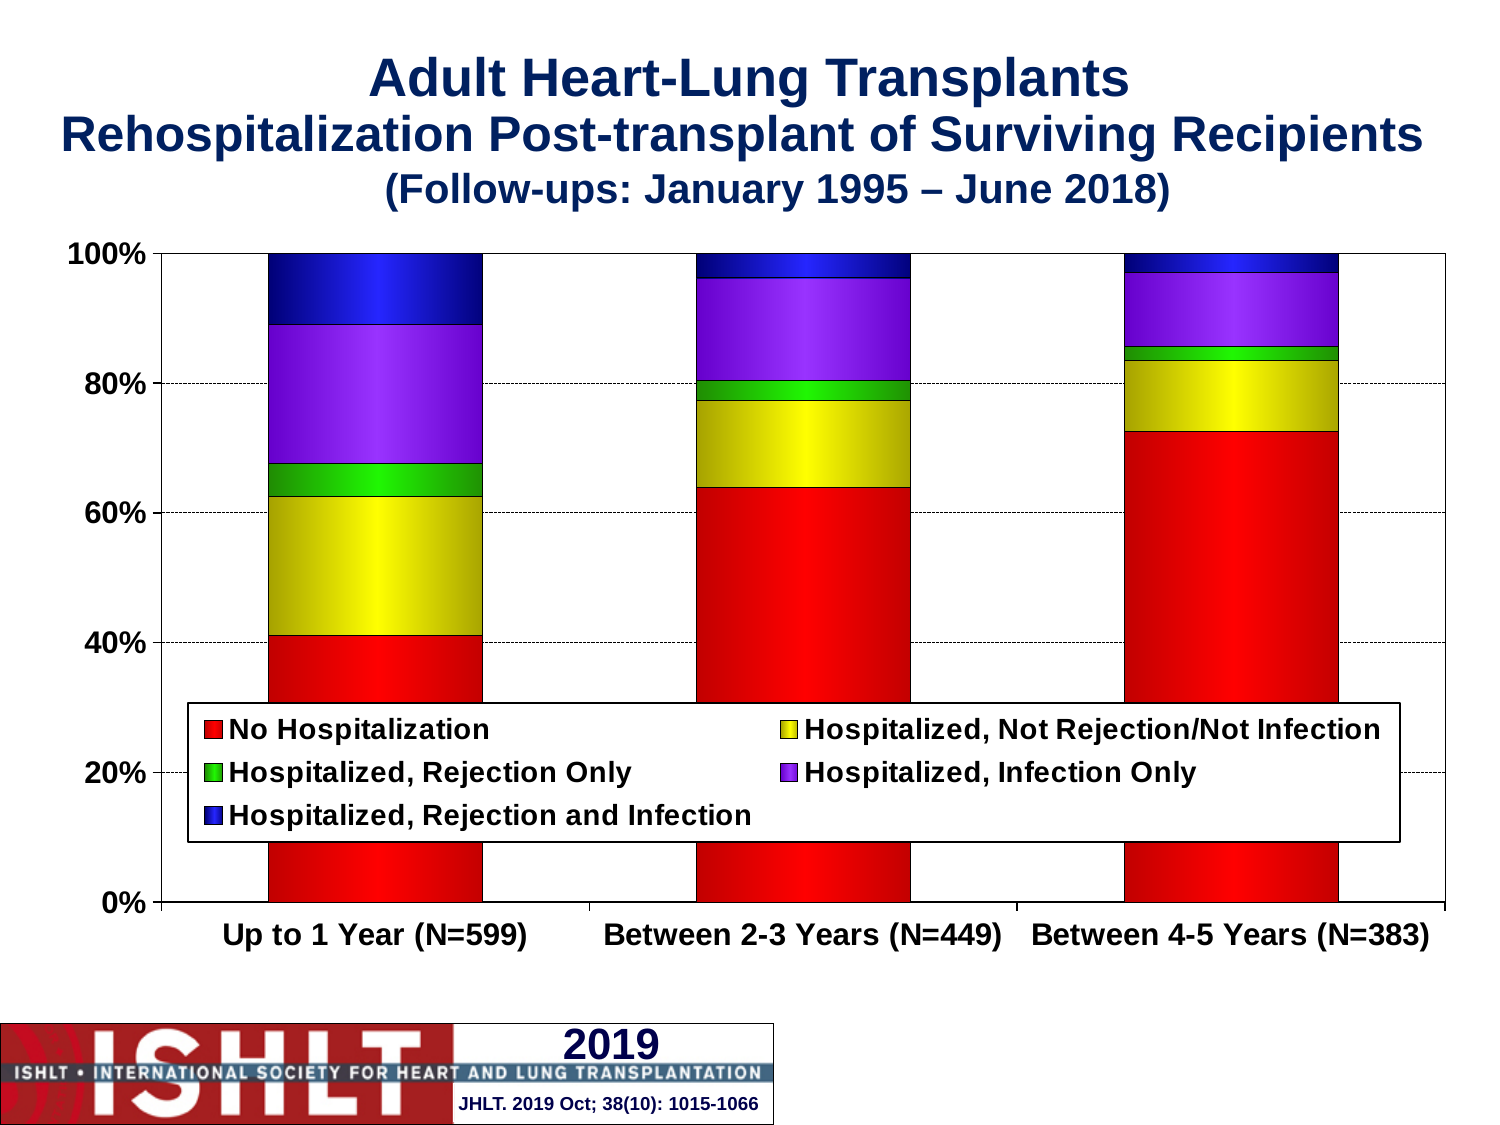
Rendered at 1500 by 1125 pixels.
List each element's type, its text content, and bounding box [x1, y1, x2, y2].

text_box (Follow-ups: January 1995 – June 2018) [355, 154, 1200, 220]
chart [24, 224, 1463, 1009]
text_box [0, 1007, 774, 1125]
text_box Adult Heart-Lung Transplants Rehospitalization Post-transplant of Surviving Recipients [0, 24, 1500, 238]
